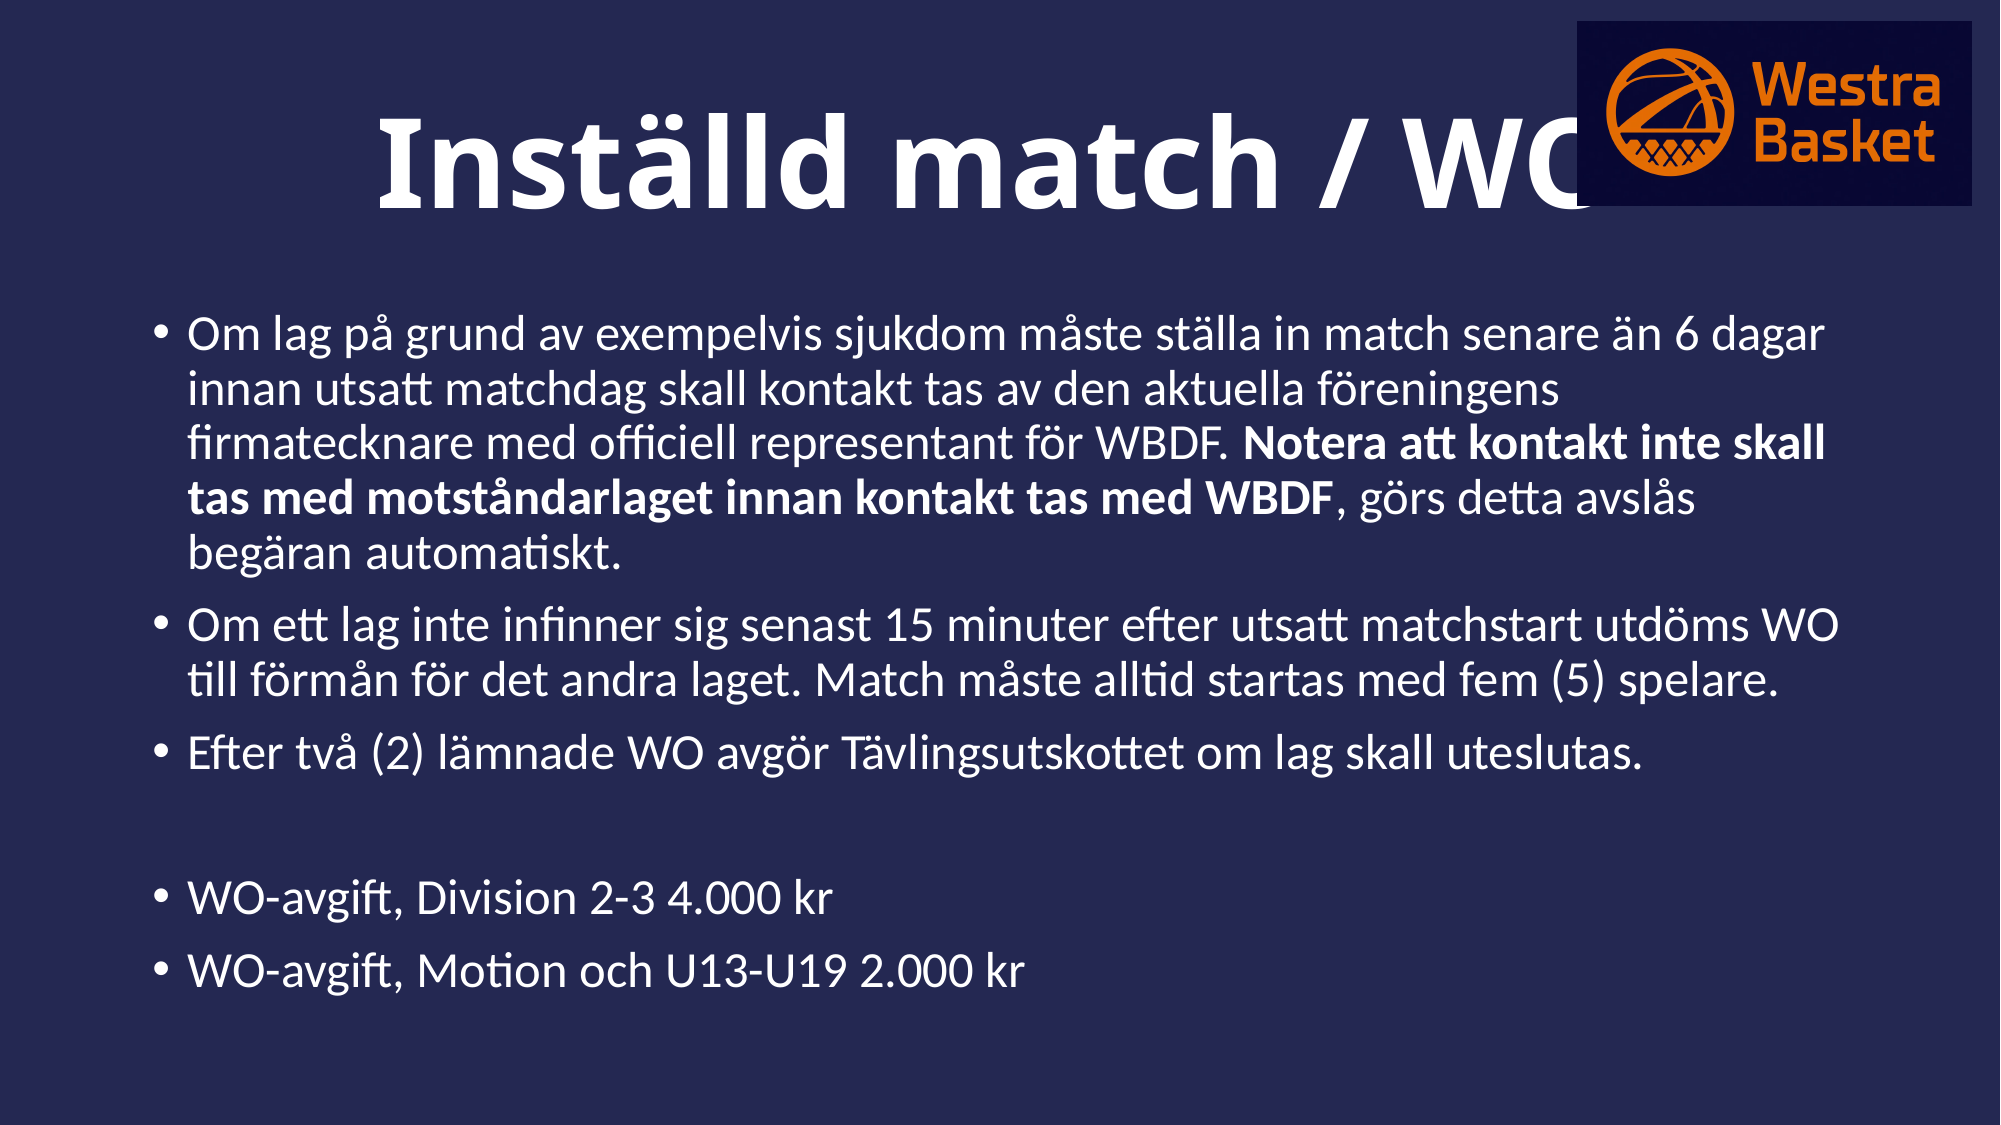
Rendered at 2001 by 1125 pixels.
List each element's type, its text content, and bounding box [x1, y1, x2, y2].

list Om lag på grund av exempelvis sjukdom måste ställa in match senare än 6 dagar innan utsatt matchdag skall kontakt tas av den aktuella föreningens firmatecknare med officiell representant för WBDF. Notera att kontakt inte skall tas med motståndarlaget innan kontakt tas med WBDF, görs detta avslås begäran automatiskt. Om ett lag inte infinner sig senast 15 minuter efter utsatt matchstart utdöms WO till förmån för det andra laget. Match måste alltid startas med fem (5) spelare. Efter två (2) lämnade WO avgör Tävlingsutskottet om lag skall uteslutas. WO-avgift, Division 2-3 4.000 kr WO-avgift, Motion och U13-U19 2.000 kr [137, 299, 1863, 1066]
title Inställd match / WO [137, 59, 1863, 278]
picture [1577, 21, 1972, 207]
